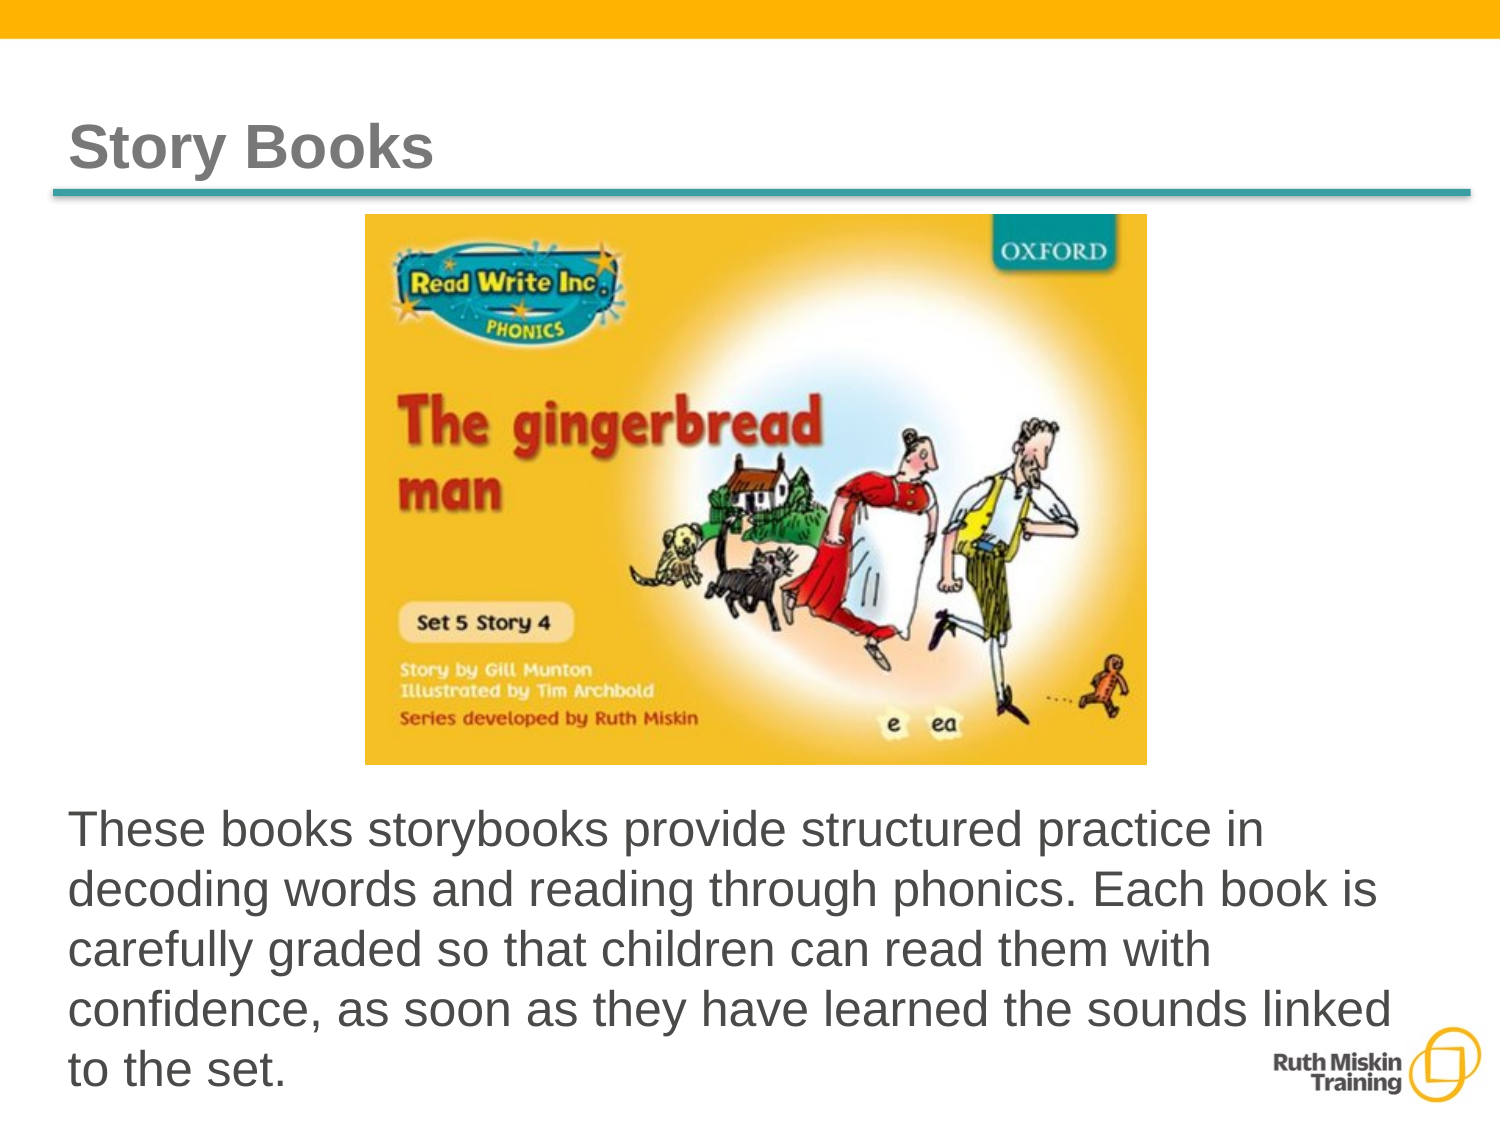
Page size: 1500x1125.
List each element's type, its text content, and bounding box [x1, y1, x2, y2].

picture [0, 0, 1500, 1125]
title Story Books [52, 47, 1281, 190]
text_box These books storybooks provide structured practice in decoding words and reading through phonics. Each book is carefully graded so that children can read them with confidence, as soon as they have learned the sounds linked to the set. [53, 789, 1432, 1105]
